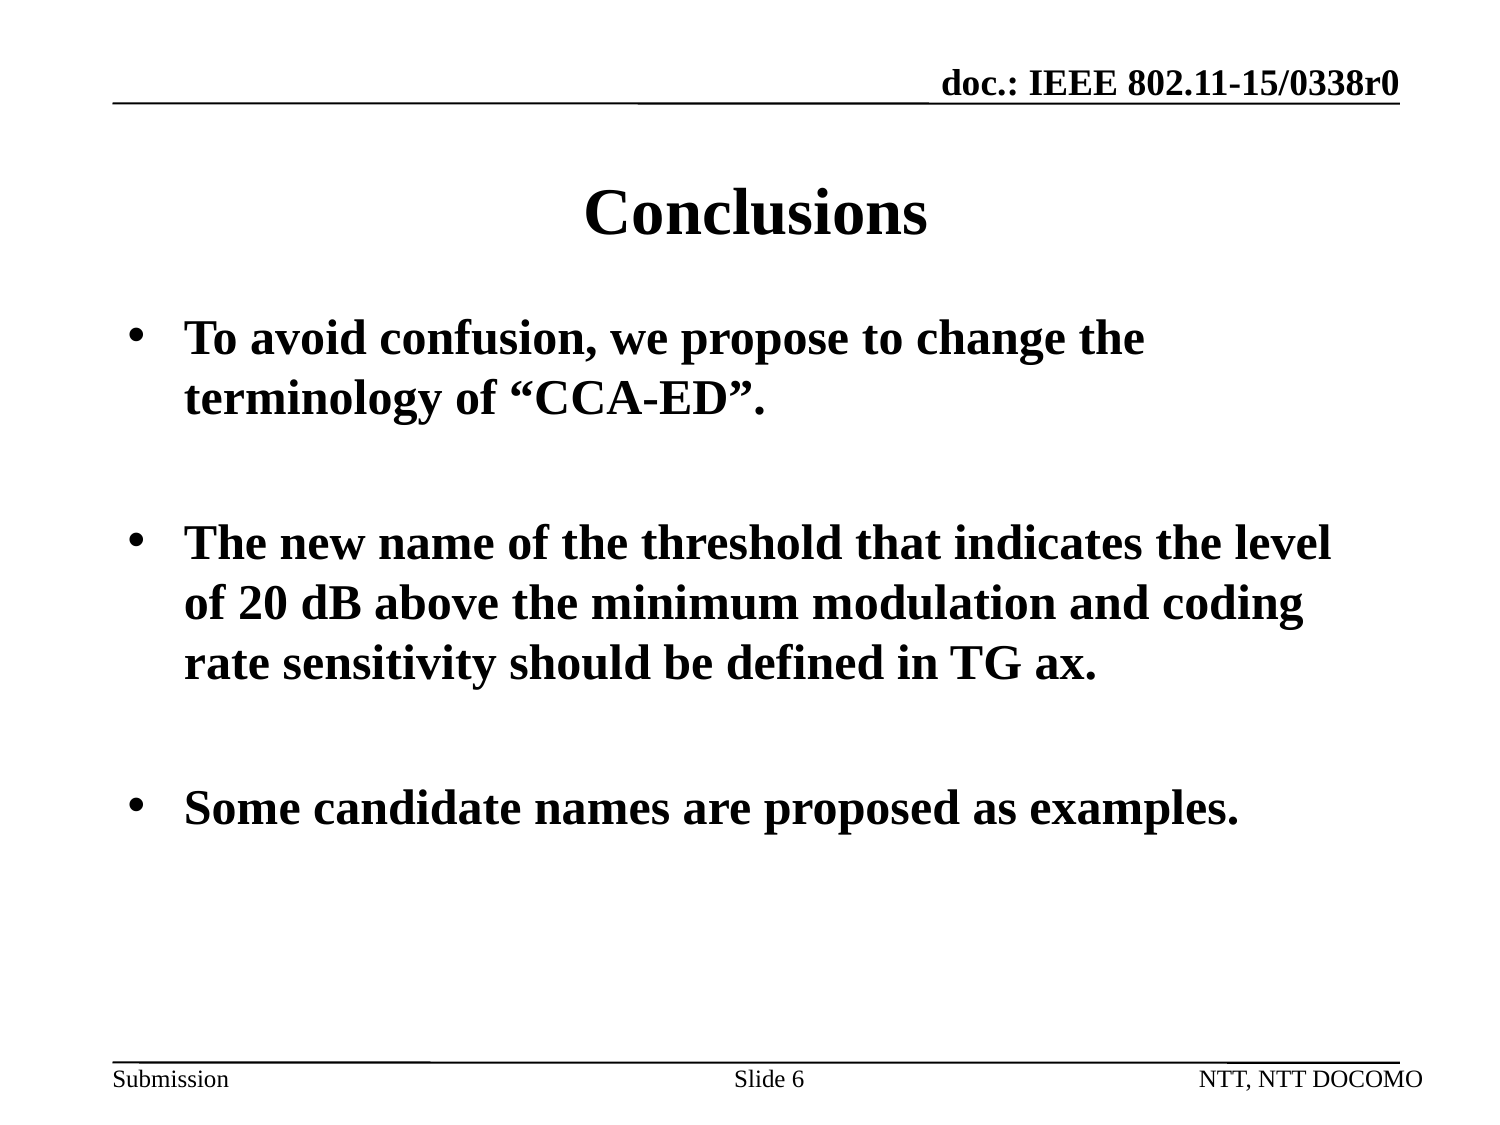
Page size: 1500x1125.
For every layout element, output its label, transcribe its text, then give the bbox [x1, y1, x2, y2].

slide_number Slide 6 [712, 1062, 826, 1123]
list To avoid confusion, we propose to change the terminology of “CCA-ED”. The new name of the threshold that indicates the level of 20 dB above the minimum modulation and coding rate sensitivity should be defined in TG ax. Some candidate names are proposed as examples. [112, 296, 1401, 1077]
title Conclusions [112, 141, 1401, 274]
